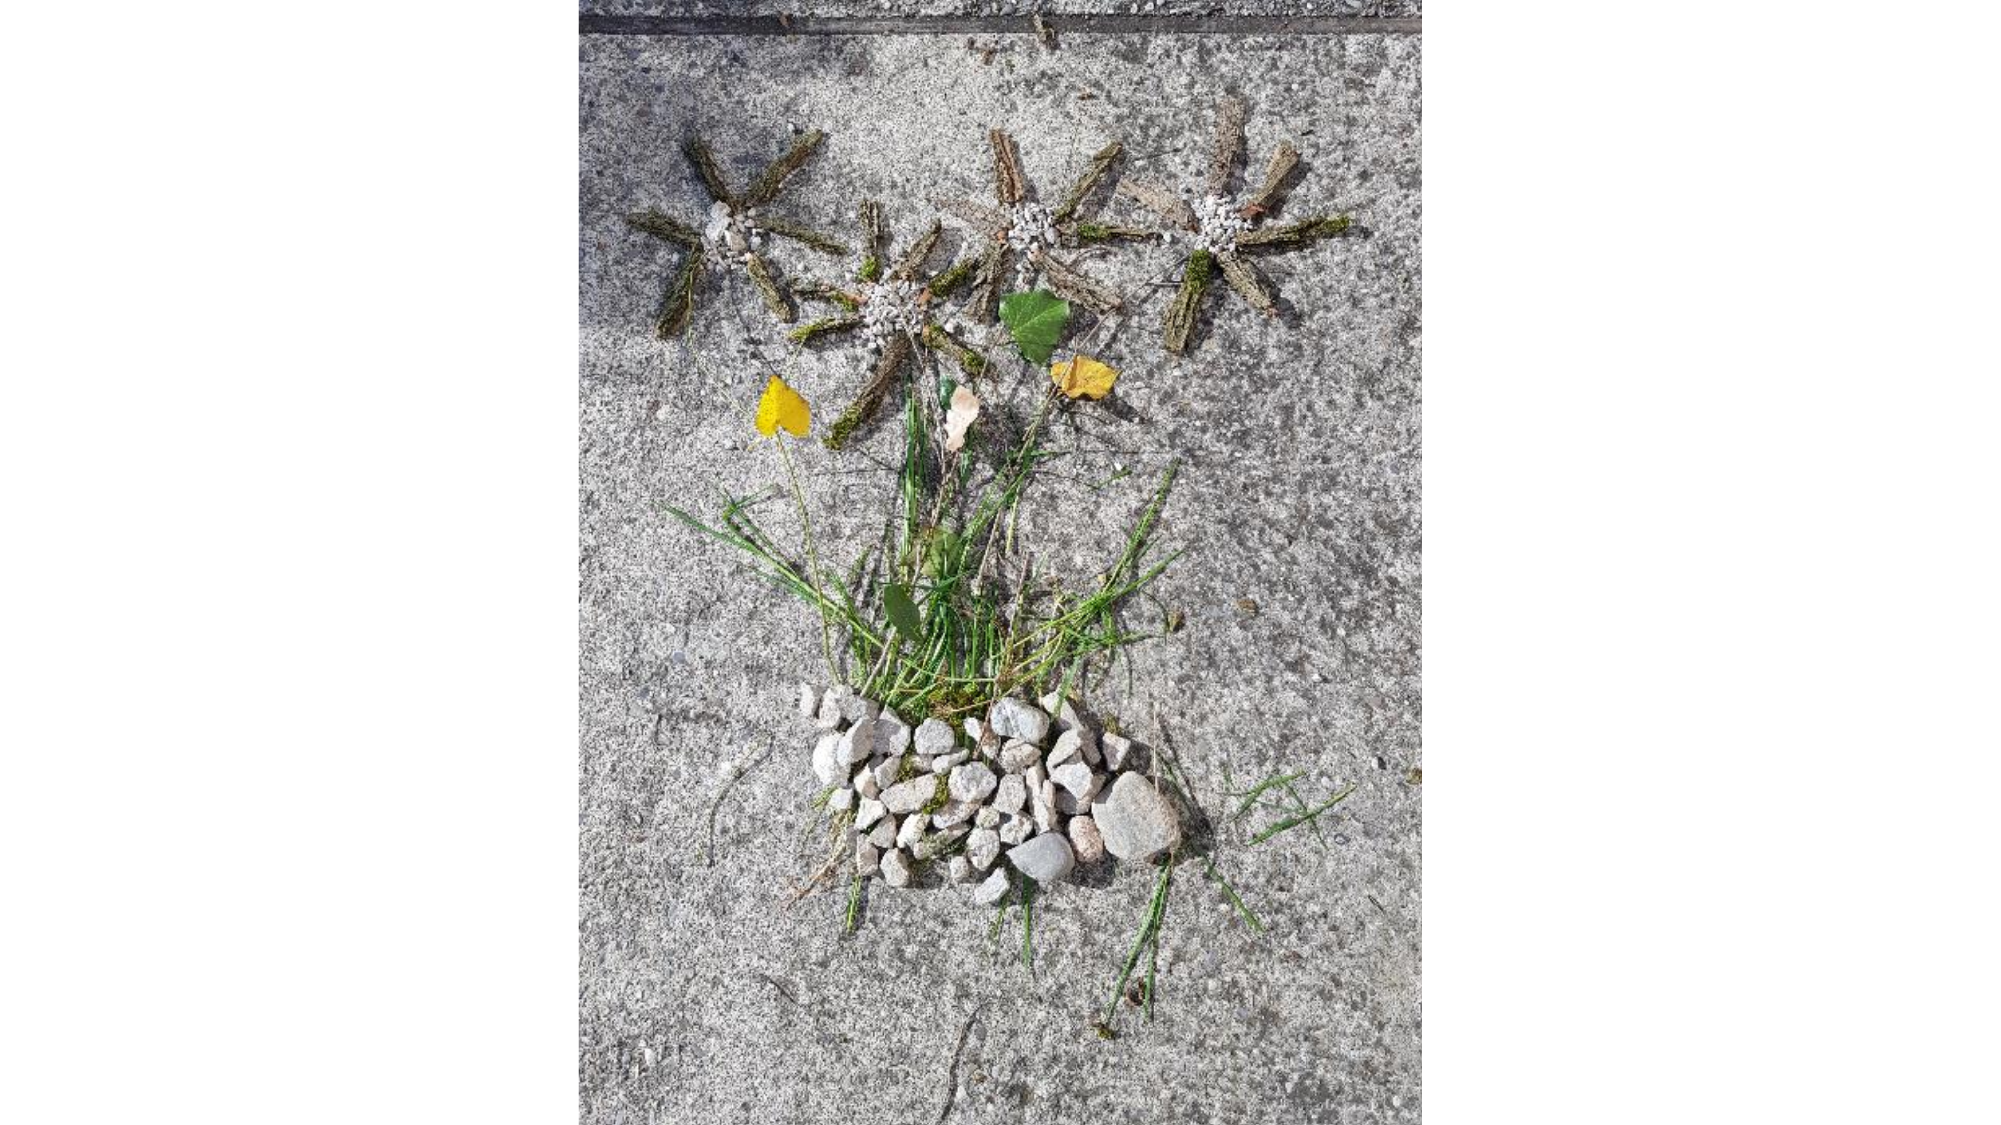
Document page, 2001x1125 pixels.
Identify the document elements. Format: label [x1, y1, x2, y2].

picture [437, 1, 1563, 1124]
